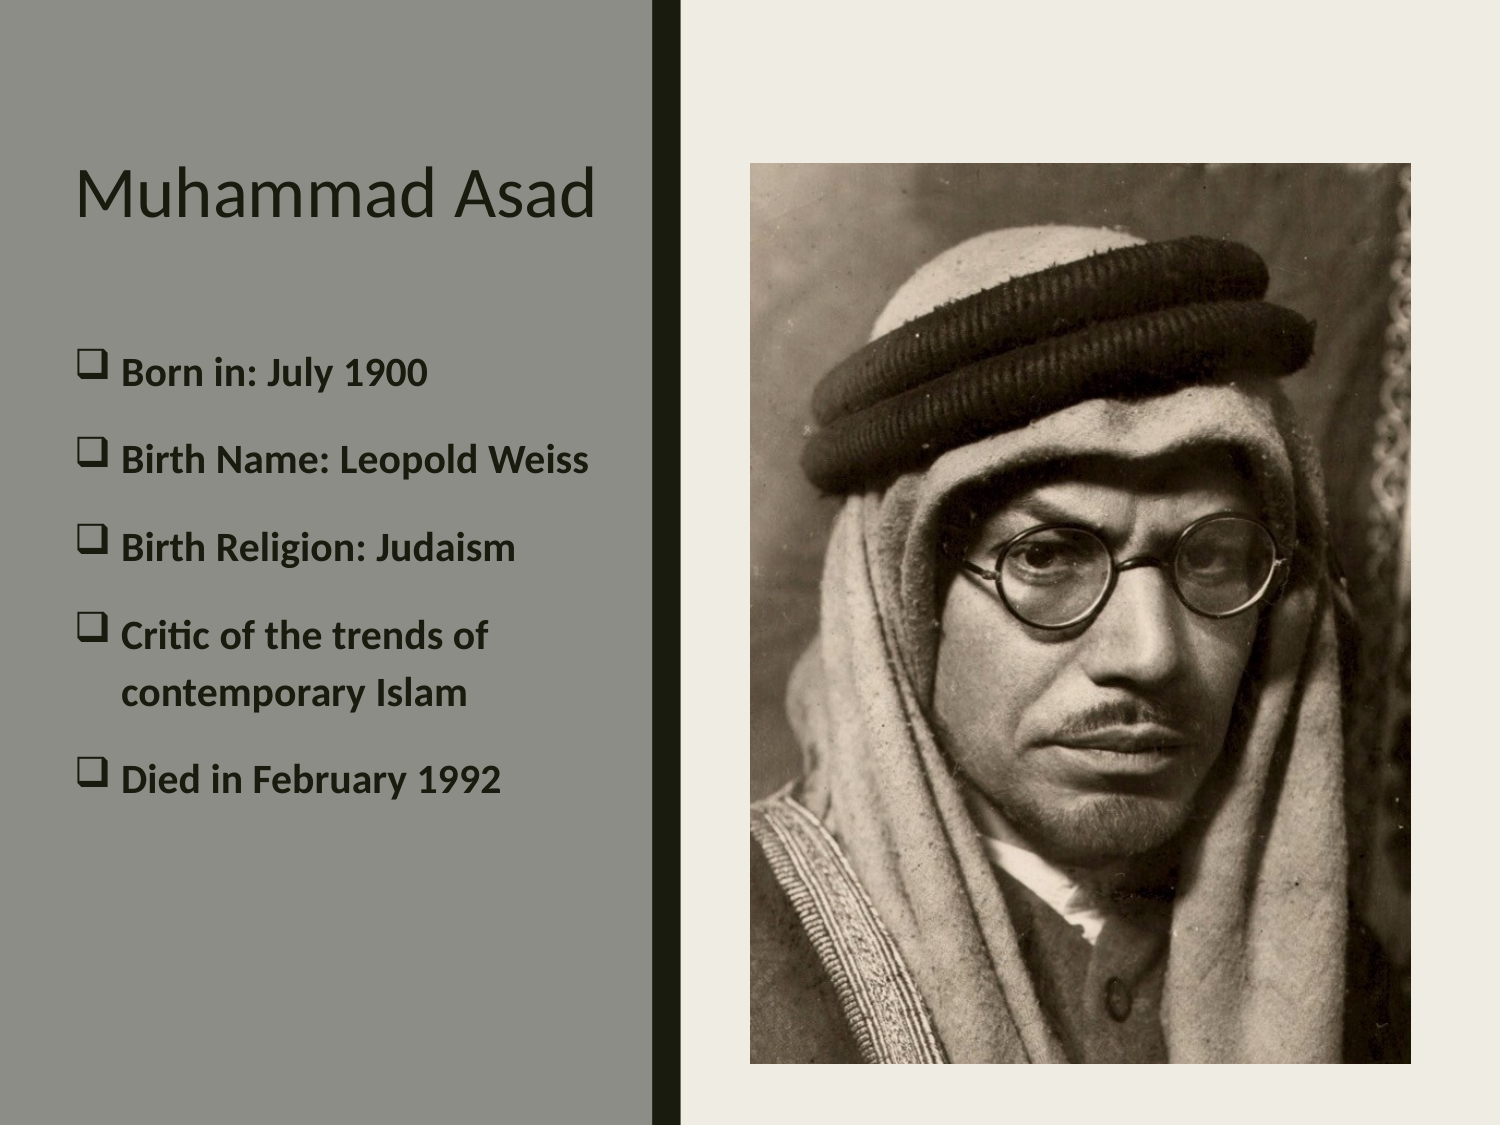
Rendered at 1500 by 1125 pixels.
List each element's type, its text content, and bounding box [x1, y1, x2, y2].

list Born in: July 1900 Birth Name: Leopold Weiss Birth Religion: Judaism Critic of the trends of contemporary Islam Died in February 1992 [59, 330, 616, 1064]
title Muhammad Asad [59, 151, 646, 253]
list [749, 163, 1411, 1064]
